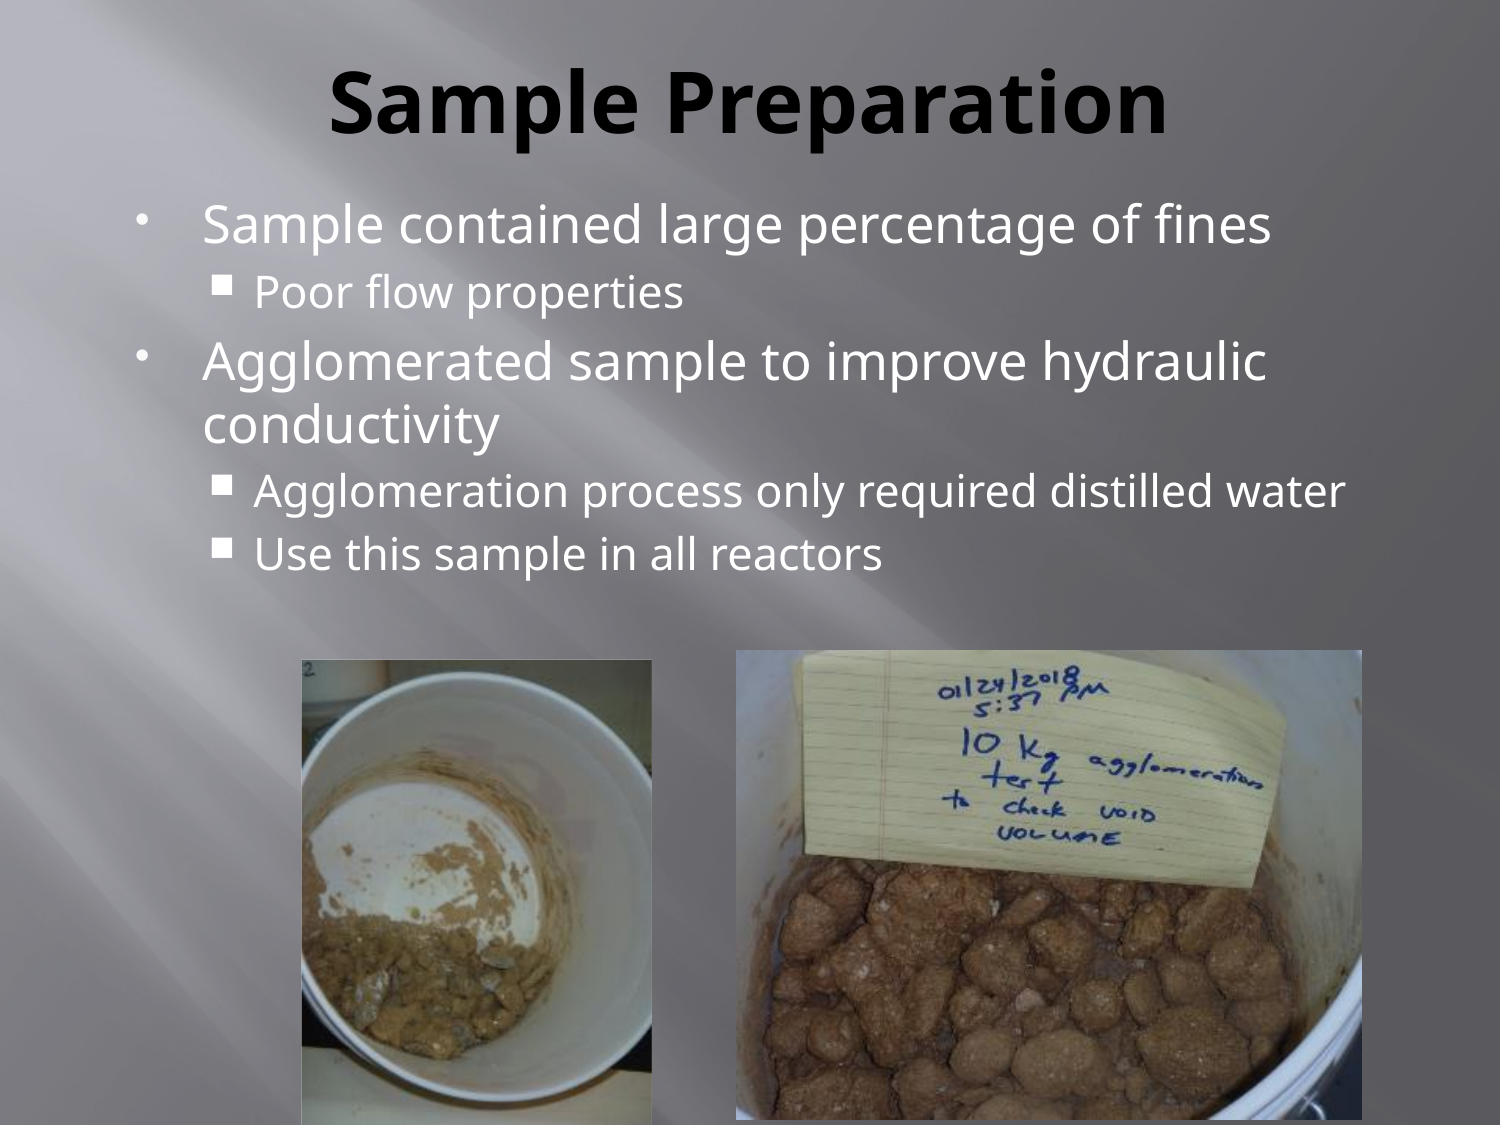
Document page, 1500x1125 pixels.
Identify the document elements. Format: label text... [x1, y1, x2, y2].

picture [736, 650, 1363, 1120]
title Sample Preparation [75, 5, 1425, 193]
picture [242, 660, 710, 1125]
list Sample contained large percentage of fines Poor flow properties Agglomerated sample to improve hydraulic conductivity Agglomeration process only required distilled water Use this sample in all reactors [99, 184, 1374, 593]
